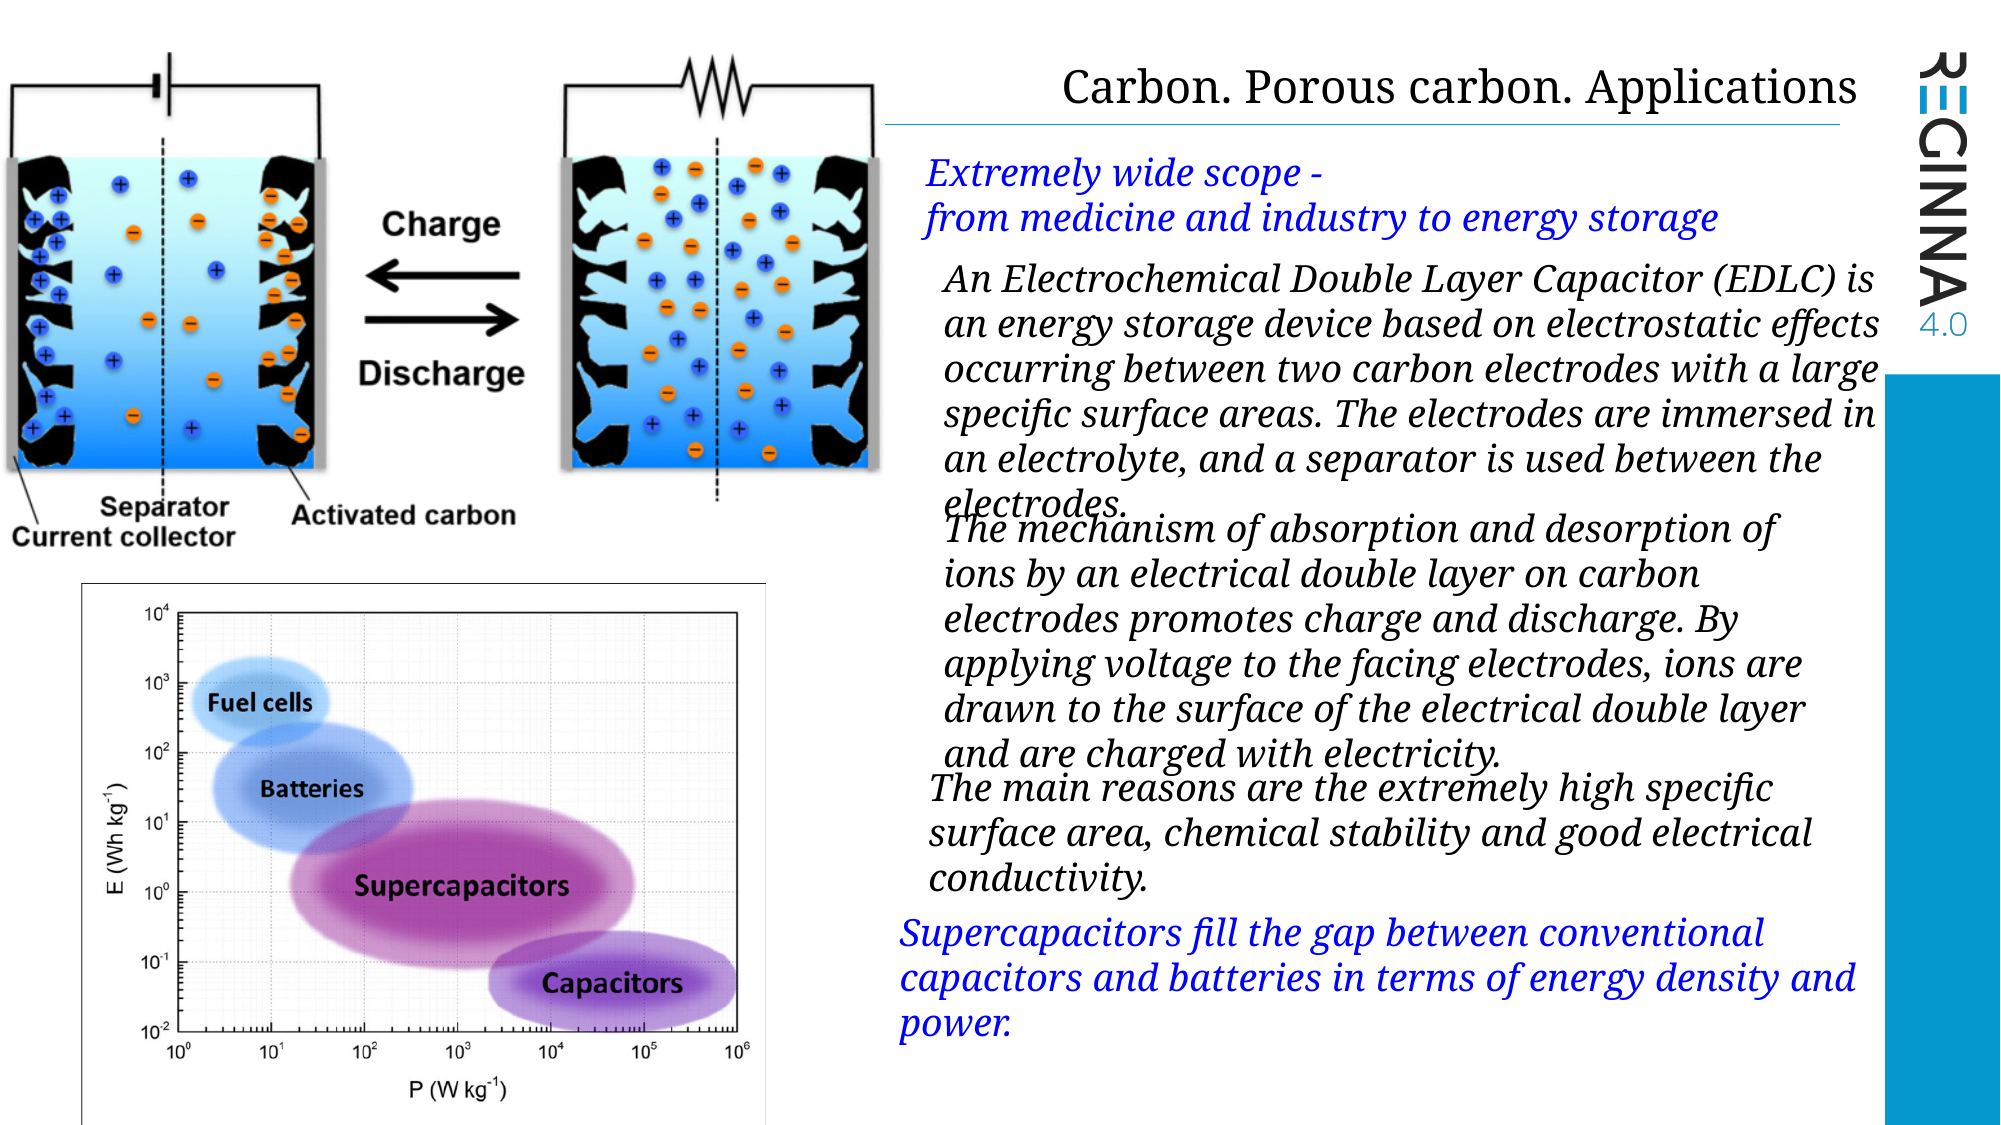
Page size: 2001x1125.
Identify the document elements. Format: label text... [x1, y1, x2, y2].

picture [1920, 53, 1967, 335]
text_box Extremely wide scope - from medicine and industry to energy storage [911, 141, 1735, 247]
text_box The main reasons are the extremely high specific surface area, chemical stability and good electrical conductivity. [913, 757, 1834, 901]
picture [1920, 331, 1932, 335]
picture [0, 51, 885, 548]
text_box Carbon. Porous carbon. Applications [1046, 50, 1874, 121]
text_box The mechanism of absorption and desorption of ions by an electrical double layer on carbon electrodes promotes charge and discharge. By applying voltage to the facing electrodes, ions are drawn to the surface of the electrical double layer and are charged with electricity. [928, 533, 1860, 783]
picture [81, 583, 766, 1125]
picture [1924, 318, 1932, 328]
text_box Supercapacitors fill the gap between conventional capacitors and batteries in terms of energy density and power. [884, 901, 1904, 1051]
text_box An Electrochemical Double Layer Capacitor (EDLC) is an energy storage device based on electrostatic effects occurring between two carbon electrodes with a large specific surface areas. The electrodes are immersed in an electrolyte, and a separator is used between the electrodes. [928, 247, 1907, 533]
